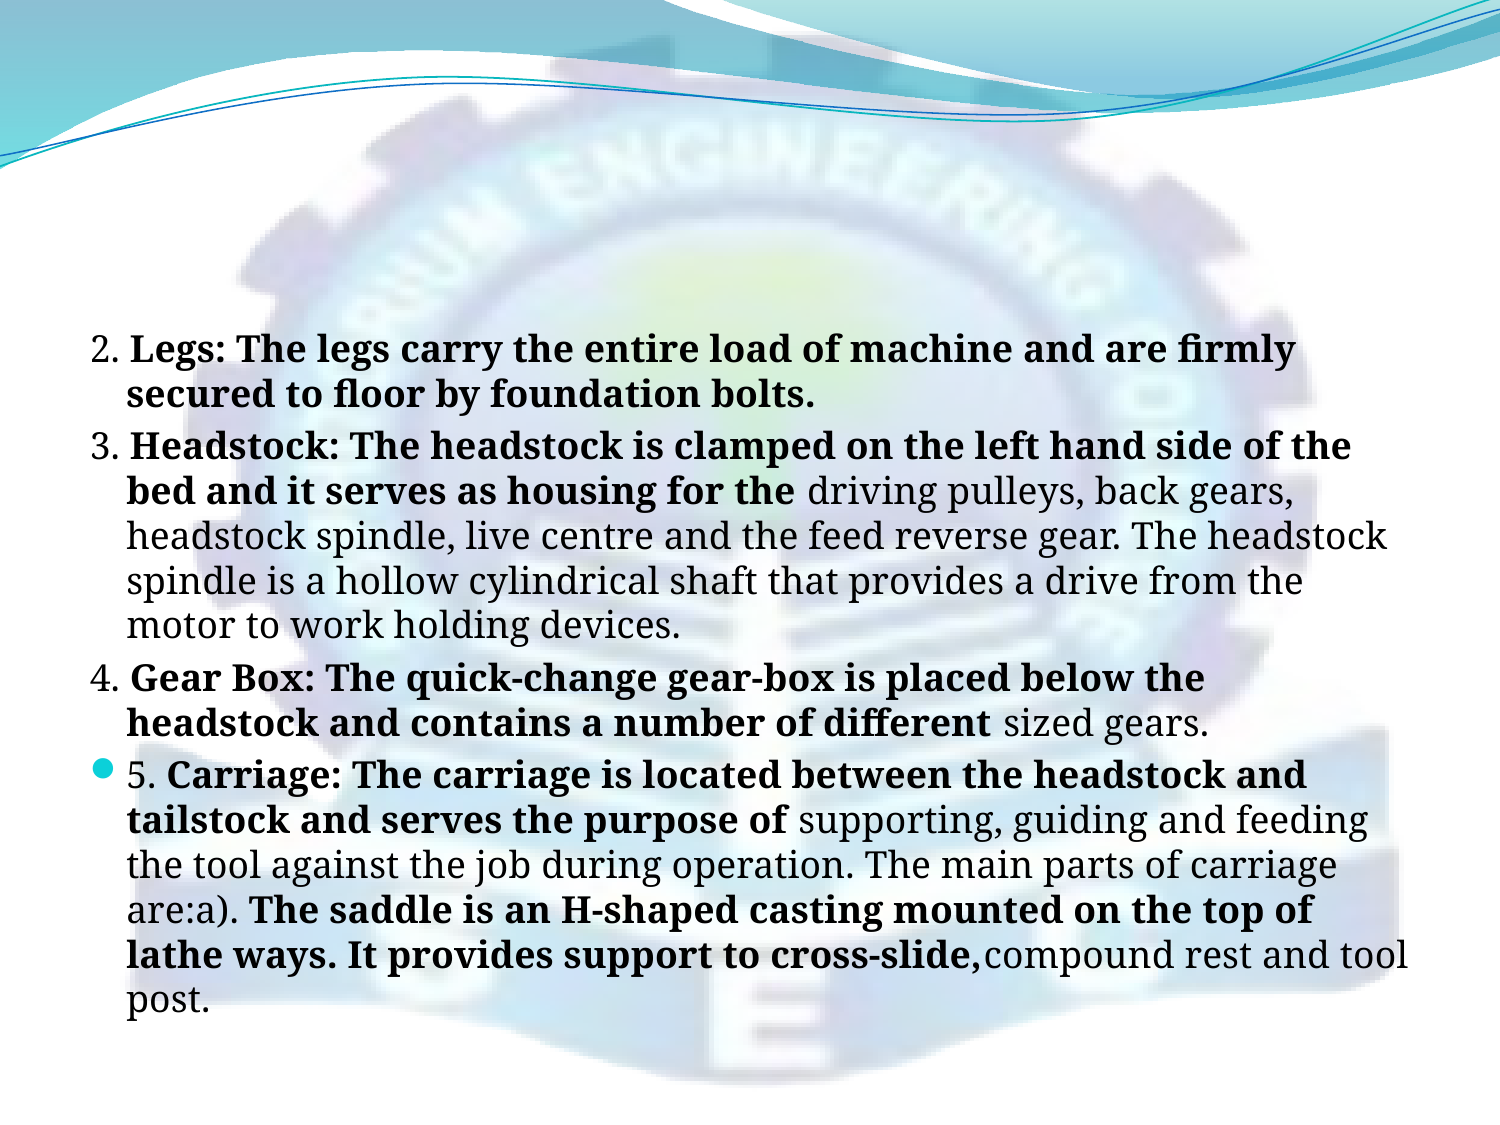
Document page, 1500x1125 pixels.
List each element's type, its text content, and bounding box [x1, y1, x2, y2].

list 2. Legs: The legs carry the entire load of machine and are firmly secured to floor by foundation bolts. 3. Headstock: The headstock is clamped on the left hand side of the bed and it serves as housing for the driving pulleys, back gears, headstock spindle, live centre and the feed reverse gear. The headstock spindle is a hollow cylindrical shaft that provides a drive from the motor to work holding devices. 4. Gear Box: The quick-change gear-box is placed below the headstock and contains a number of different sized gears. 5. Carriage: The carriage is located between the headstock and tailstock and serves the purpose of supporting, guiding and feeding the tool against the job during operation. The main parts of carriage are:a). The saddle is an H-shaped casting mounted on the top of lathe ways. It provides support to cross-slide,compound rest and tool post. [75, 317, 1425, 1038]
